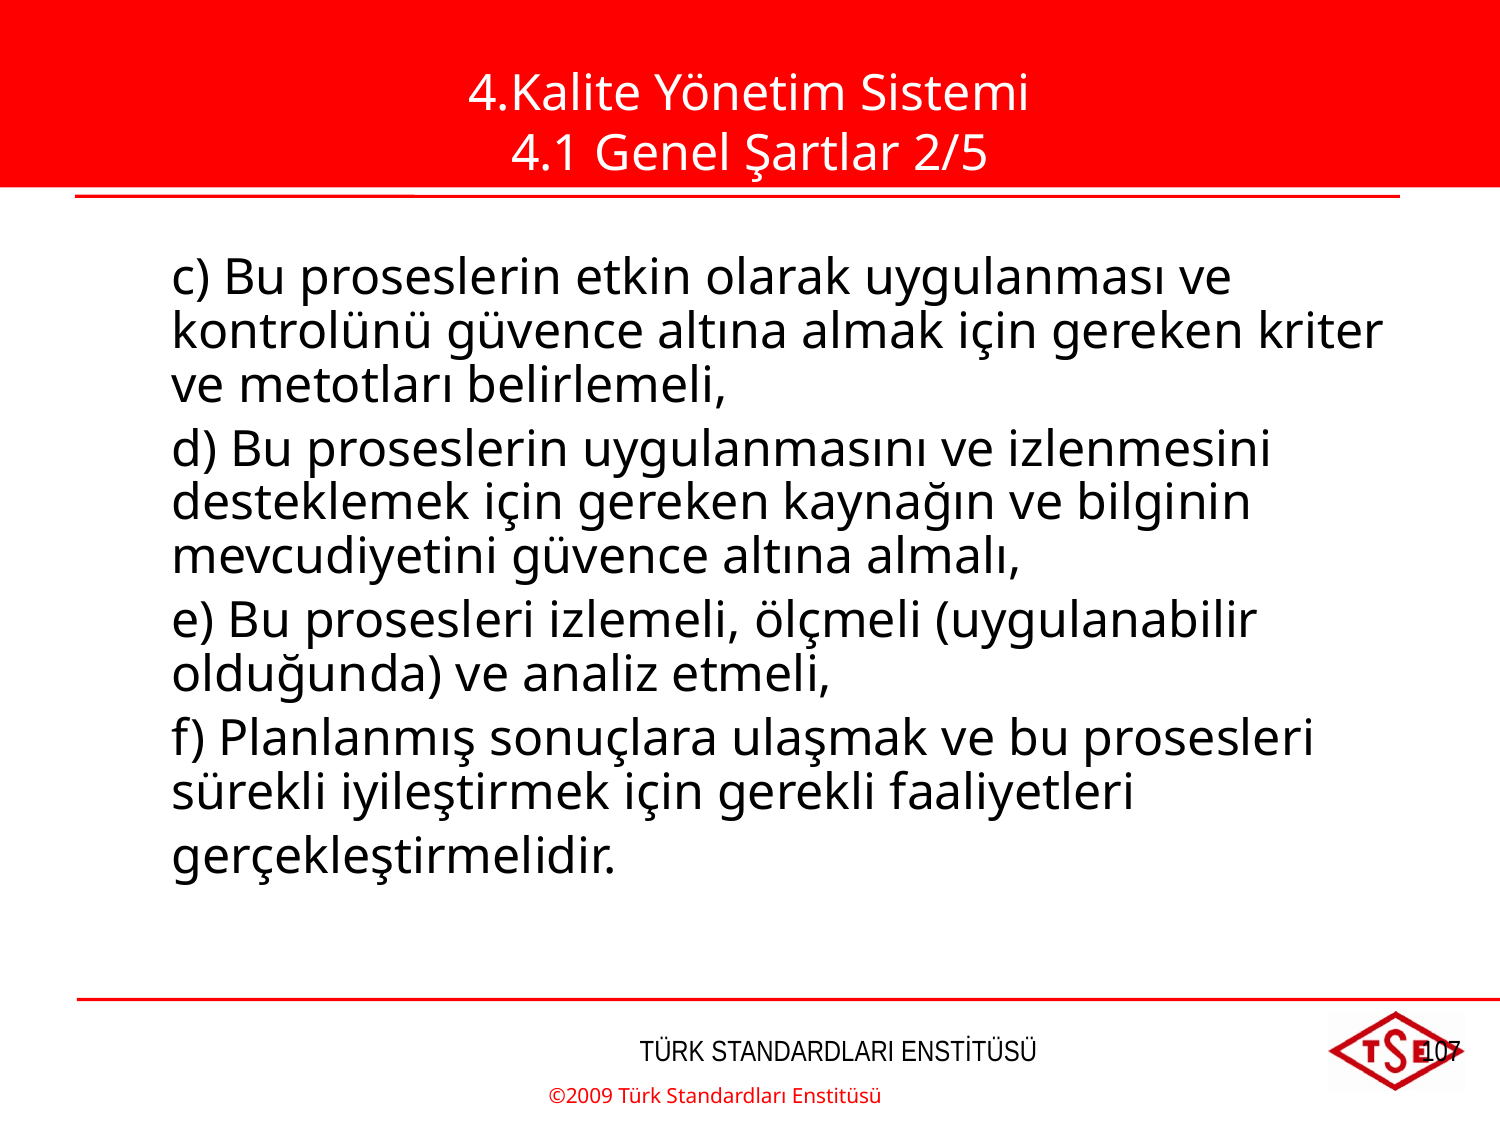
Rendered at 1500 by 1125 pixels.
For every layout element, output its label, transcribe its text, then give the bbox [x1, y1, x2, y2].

text_box 107 [1163, 1024, 1476, 1100]
picture [1328, 1011, 1465, 1024]
text_box TÜRK STANDARDLARI ENSTİTÜSÜ [601, 1024, 1076, 1100]
footer ©2009 Türk Standardları Enstitüsü [442, 1024, 988, 1101]
title 4.Kalite Yönetim Sistemi 4.1 Genel Şartlar 2/5 [0, 0, 1500, 188]
list c) Bu proseslerin etkin olarak uygulanması ve kontrolünü güvence altına almak için gereken kriter ve metotları belirlemeli, d) Bu proseslerin uygulanmasını ve izlenmesini desteklemek için gereken kaynağın ve bilginin mevcudiyetini güvence altına almalı, e) Bu prosesleri izlemeli, ölçmeli (uygulanabilir olduğunda) ve analiz etmeli, f) Planlanmış sonuçlara ulaşmak ve bu prosesleri sürekli iyileştirmek için gerekli faaliyetleri gerçekleştirmelidir. [100, 243, 1438, 957]
